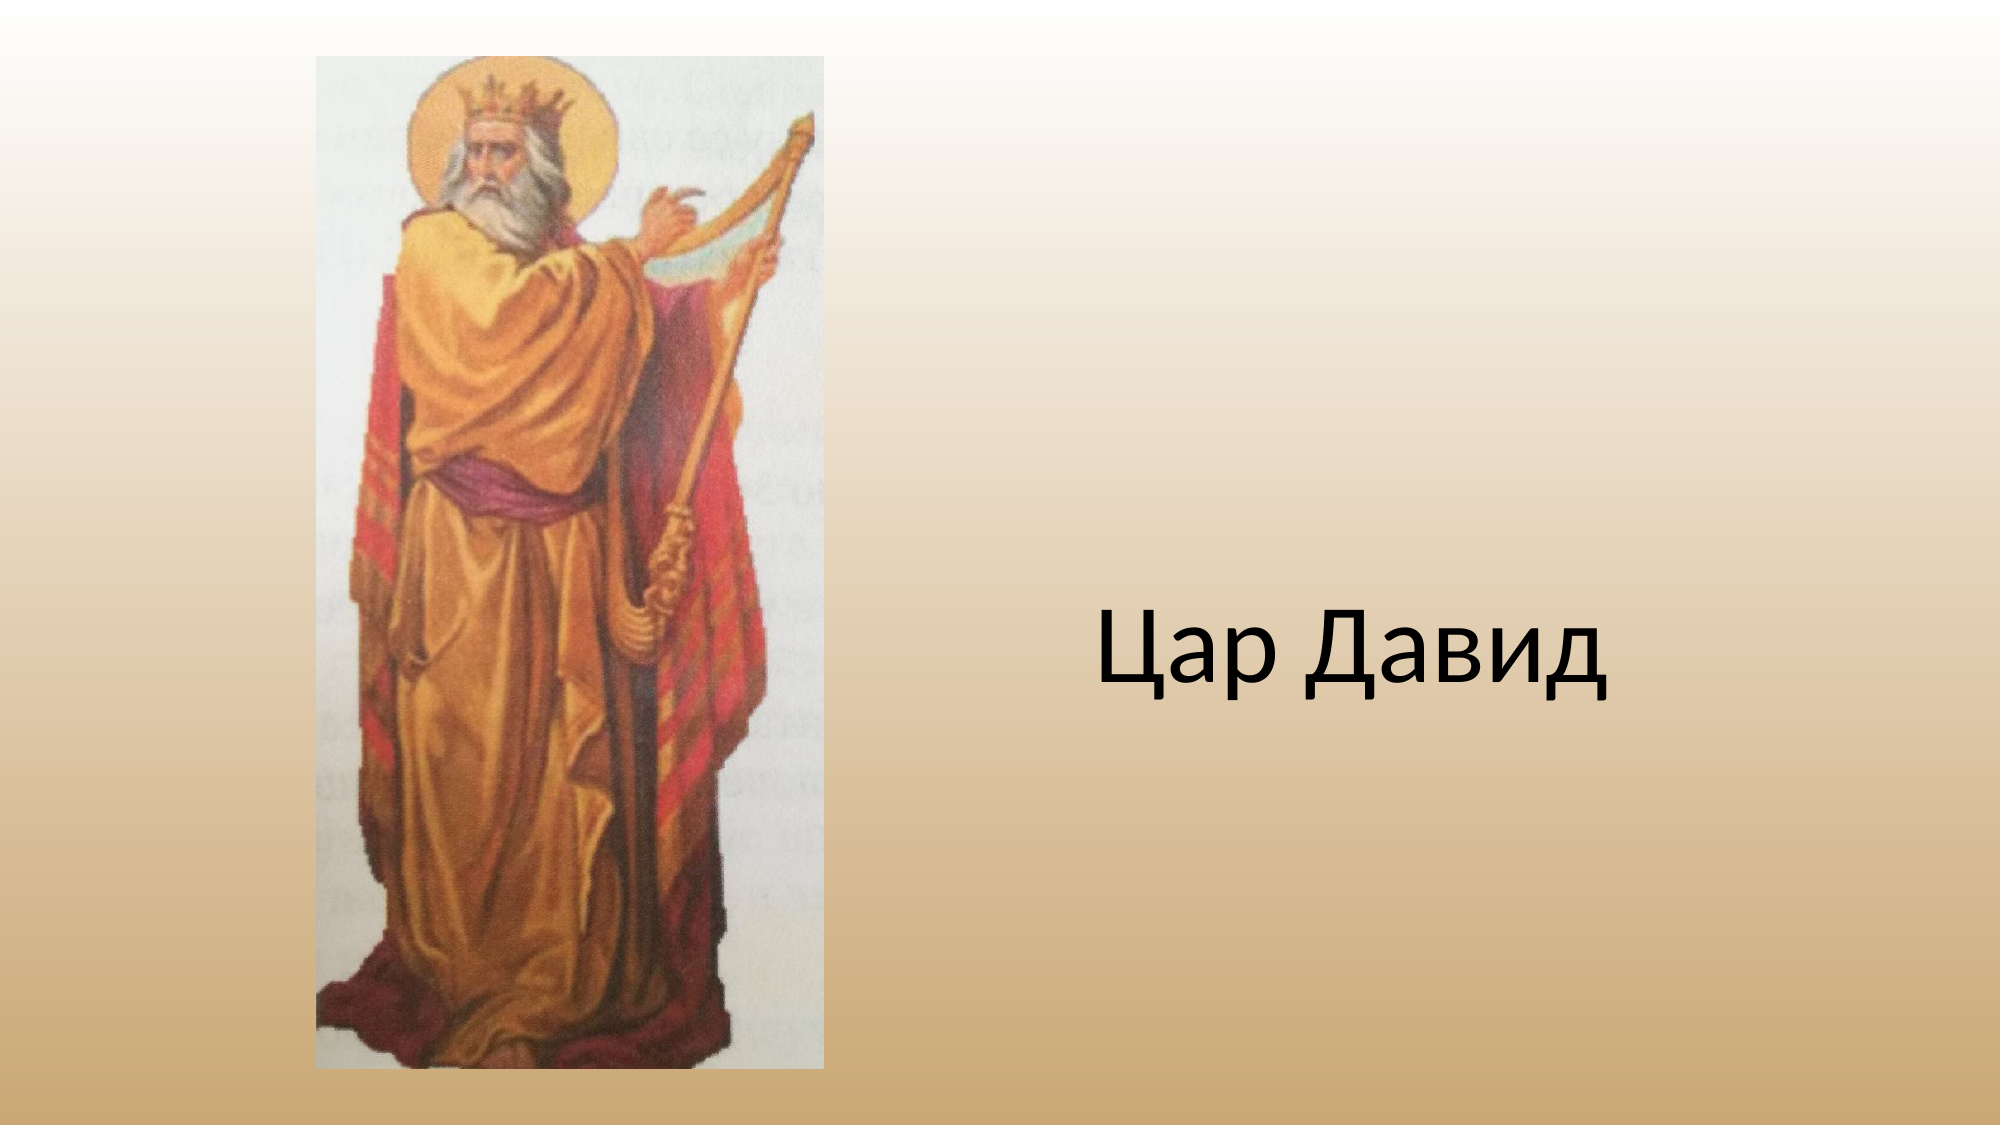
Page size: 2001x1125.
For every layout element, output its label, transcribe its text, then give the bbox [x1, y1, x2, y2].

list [316, 56, 824, 1069]
text_box Цар Давид [1079, 562, 1684, 713]
